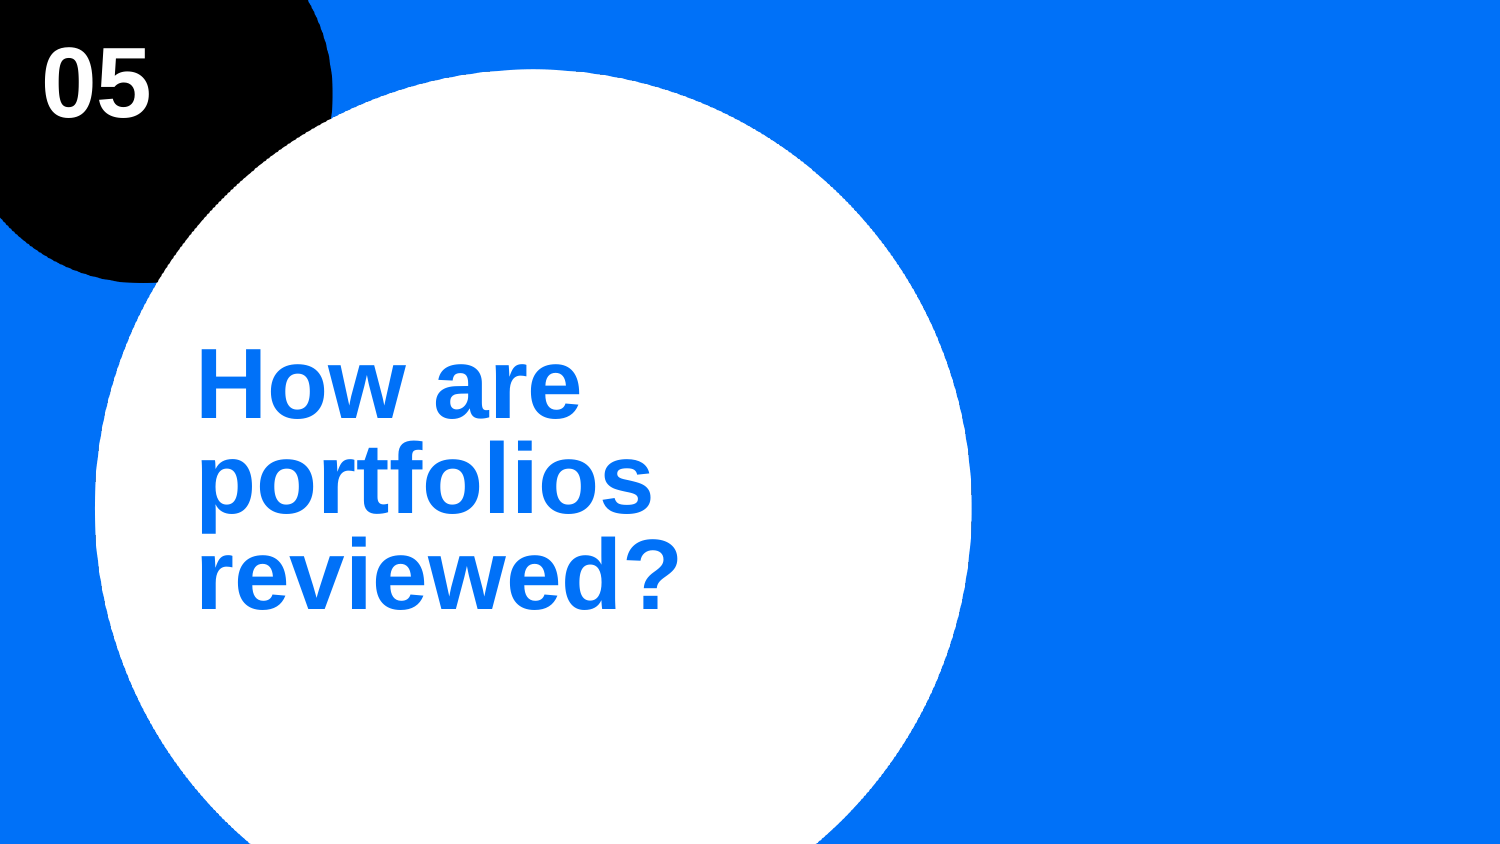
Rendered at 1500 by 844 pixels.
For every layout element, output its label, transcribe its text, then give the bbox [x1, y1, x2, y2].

title 05 [41, 34, 167, 237]
subtitle How are portfolios reviewed? [195, 342, 907, 699]
picture [0, 0, 1500, 844]
